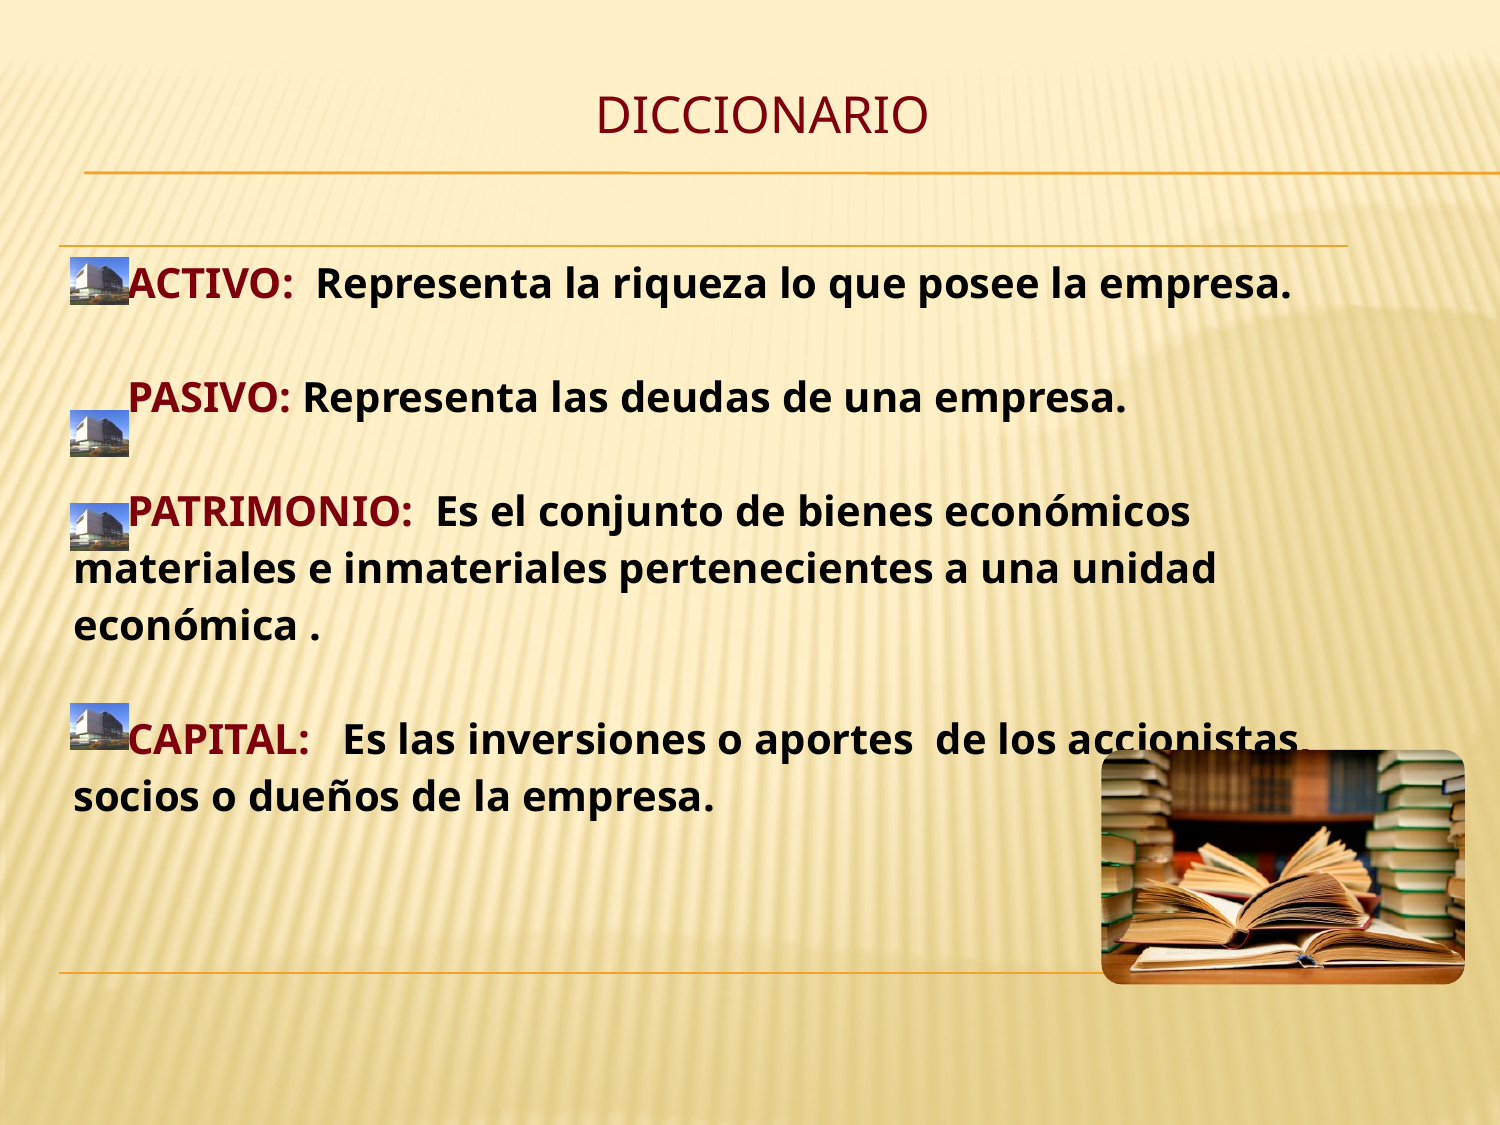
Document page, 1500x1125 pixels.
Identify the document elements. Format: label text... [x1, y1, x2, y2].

picture [1101, 749, 1466, 985]
table_header ACTIVO: Representa la riqueza lo que posee la empresa. PASIVO: Representa las deudas de una empresa. PATRIMONIO: Es el conjunto de bienes económicos materiales e inmateriales pertenecientes a una unidad económica . CAPITAL: Es las inversiones o aportes de los accionistas, socios o dueños de la empresa. [59, 247, 1348, 972]
picture [69, 702, 130, 751]
picture [69, 503, 130, 552]
picture [69, 257, 130, 305]
title DICCIONARIO [50, 75, 1475, 213]
picture [69, 409, 130, 458]
